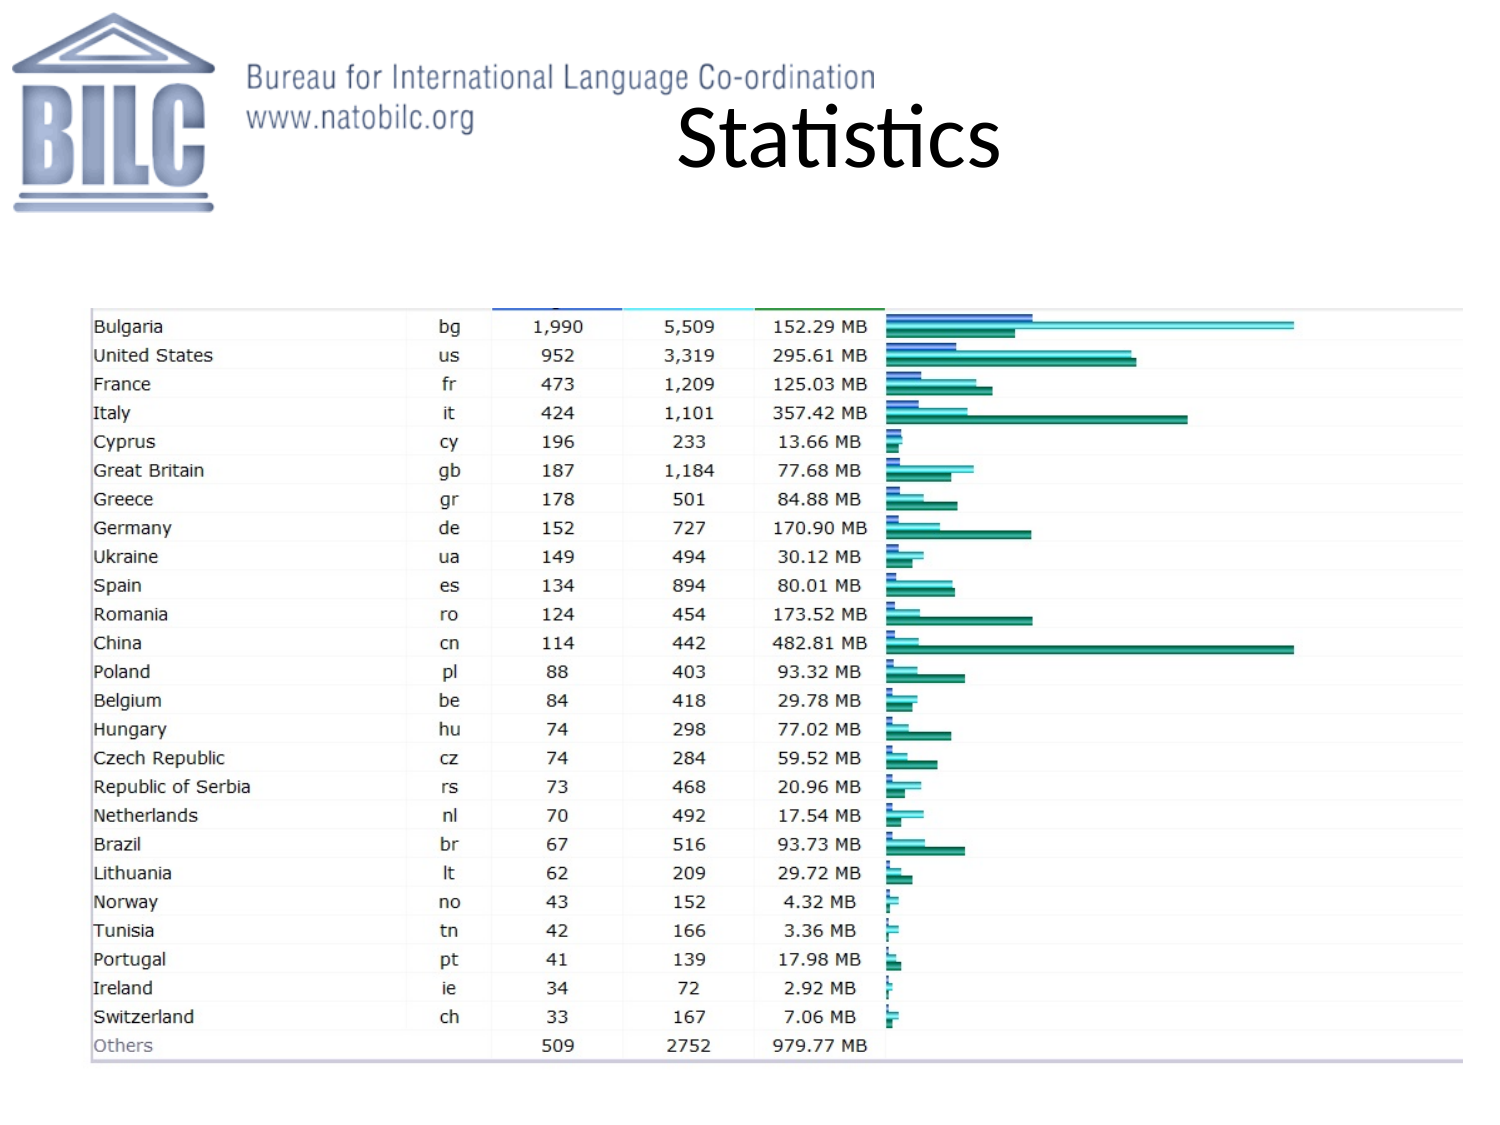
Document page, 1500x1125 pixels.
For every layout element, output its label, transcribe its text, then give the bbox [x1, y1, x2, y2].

picture [12, 12, 874, 213]
picture [62, 307, 1463, 1087]
title Statistics [249, 37, 1450, 225]
